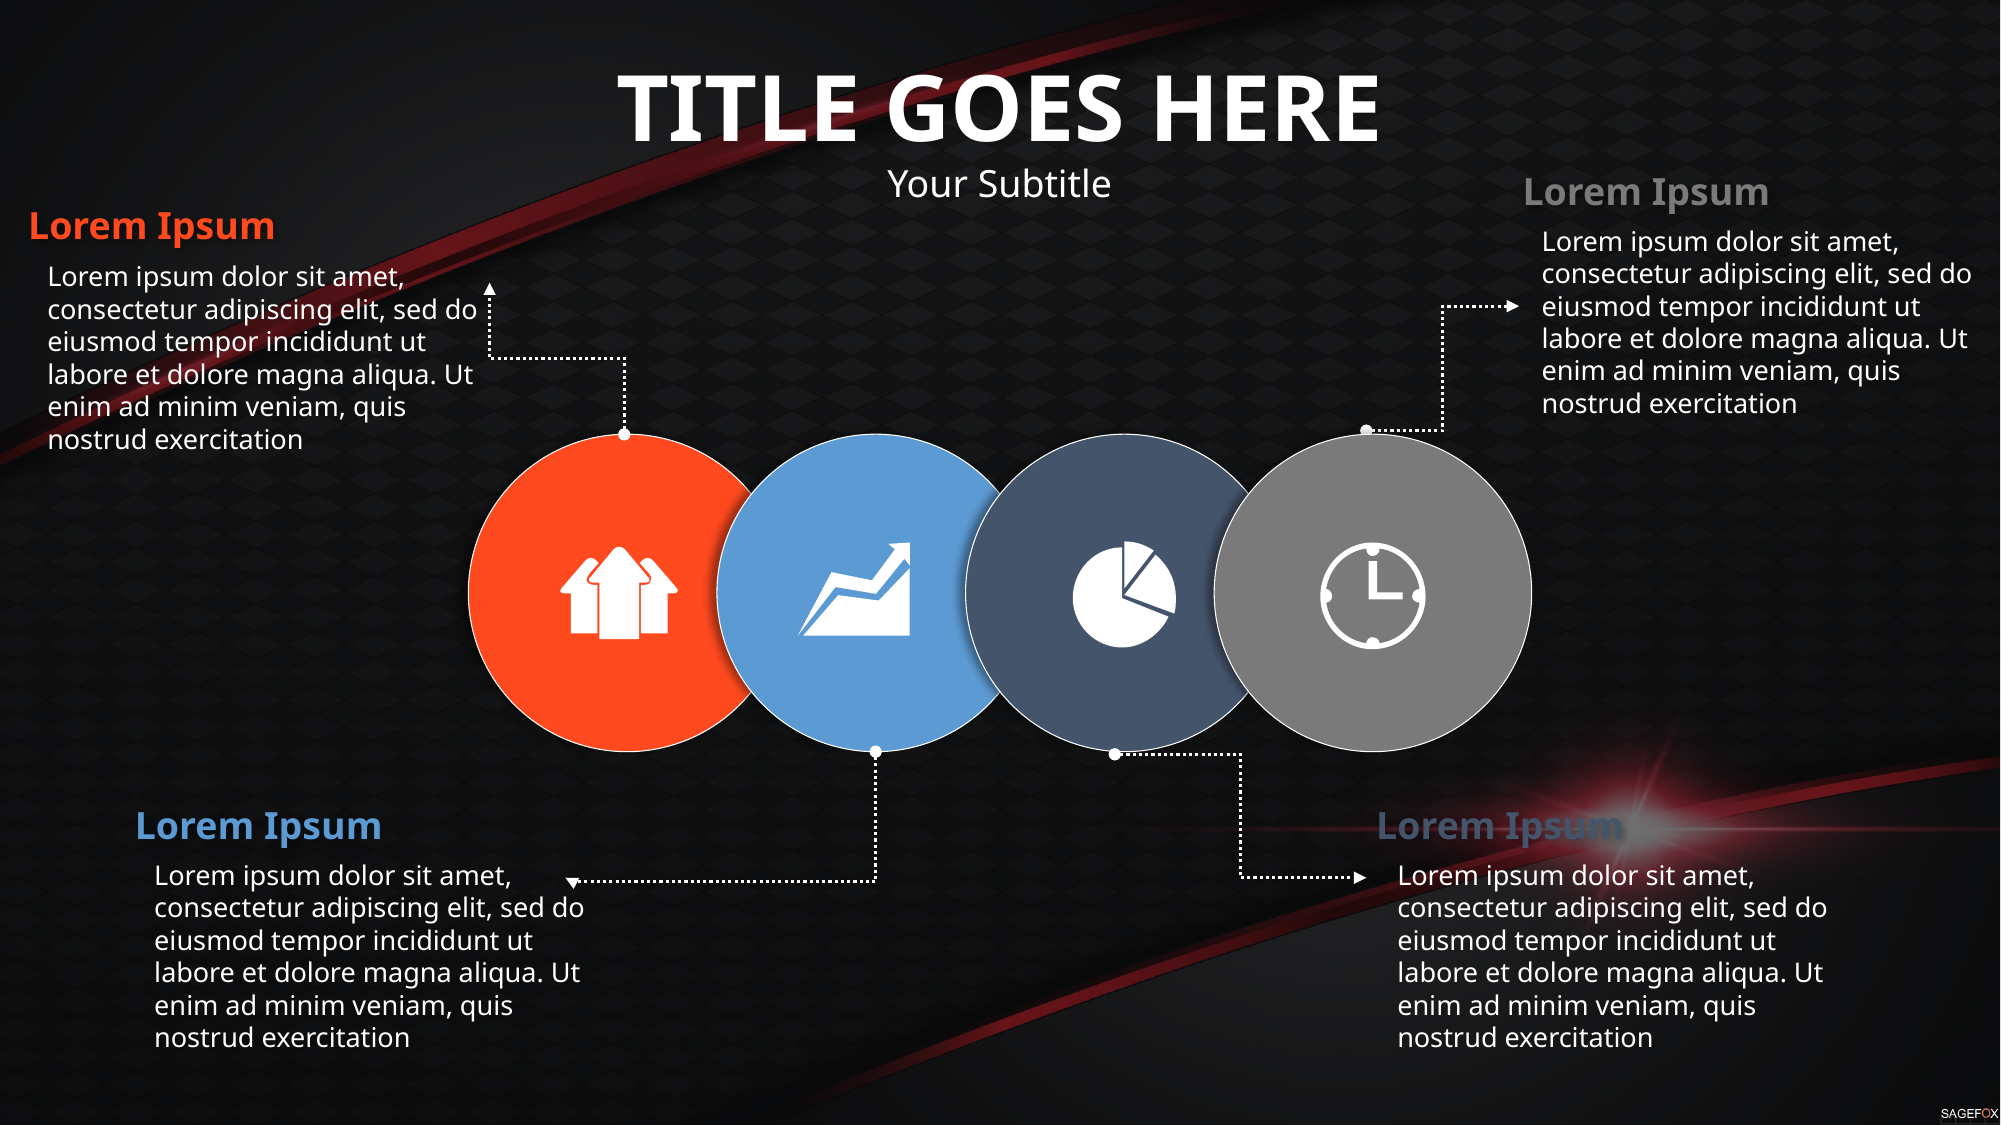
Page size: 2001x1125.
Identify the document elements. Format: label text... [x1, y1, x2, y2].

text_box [1496, 160, 1984, 426]
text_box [1366, 306, 1520, 431]
text_box [715, 433, 993, 753]
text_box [1072, 541, 1176, 648]
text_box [797, 542, 910, 636]
text_box [467, 433, 744, 753]
picture [0, 0, 2001, 1125]
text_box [657, 659, 784, 970]
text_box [490, 291, 633, 426]
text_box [1114, 754, 1367, 878]
text_box TITLE GOES HERE Your Subtitle [548, 42, 1452, 212]
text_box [108, 794, 597, 1061]
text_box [558, 546, 680, 640]
text_box [964, 433, 1242, 753]
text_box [1350, 794, 1840, 1061]
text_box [1320, 542, 1426, 650]
text_box [1213, 433, 1533, 753]
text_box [2, 194, 490, 462]
